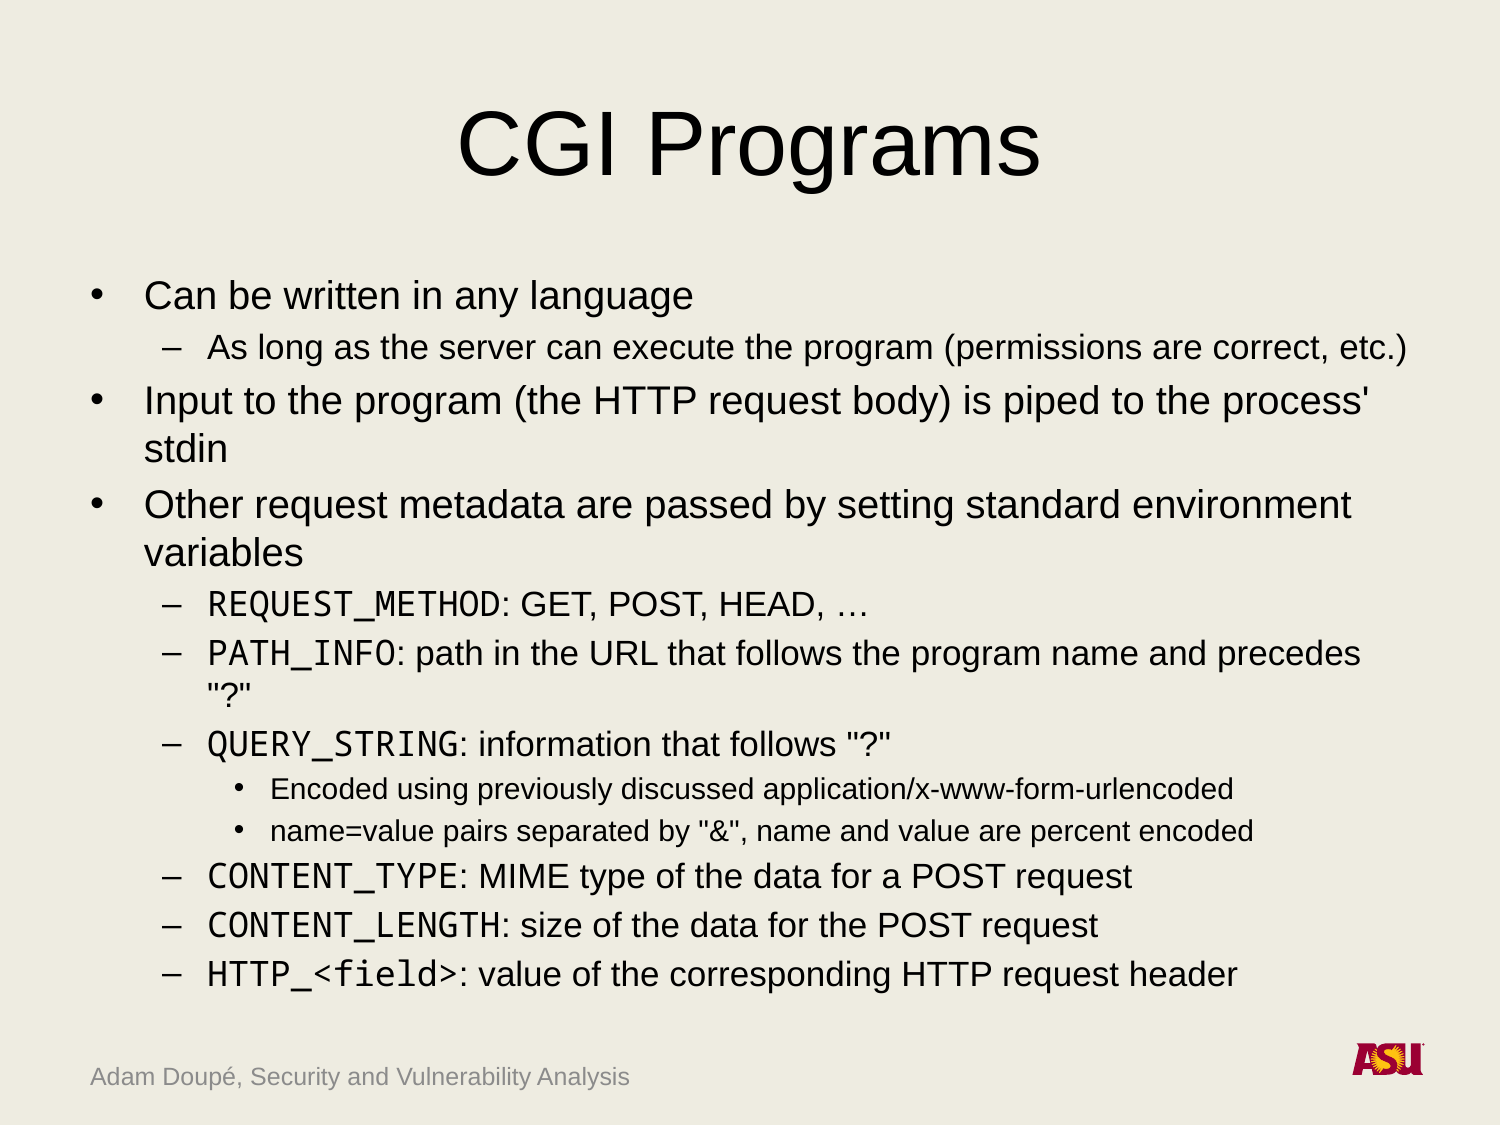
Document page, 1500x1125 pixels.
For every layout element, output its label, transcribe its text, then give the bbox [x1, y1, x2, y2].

title CGI Programs [75, 45, 1425, 233]
list Can be written in any language As long as the server can execute the program (permissions are correct, etc.) Input to the program (the HTTP request body) is piped to the process' stdin Other request metadata are passed by setting standard environment variables REQUEST_METHOD: GET, POST, HEAD, … PATH_INFO: path in the URL that follows the program name and precedes "?" QUERY_STRING: information that follows "?" Encoded using previously discussed application/x-www-form-urlencoded name=value pairs separated by "&", name and value are percent encoded CONTENT_TYPE: MIME type of the data for a POST request CONTENT_LENGTH: size of the data for the POST request HTTP_<field>: value of the corresponding HTTP request header [75, 262, 1425, 1005]
